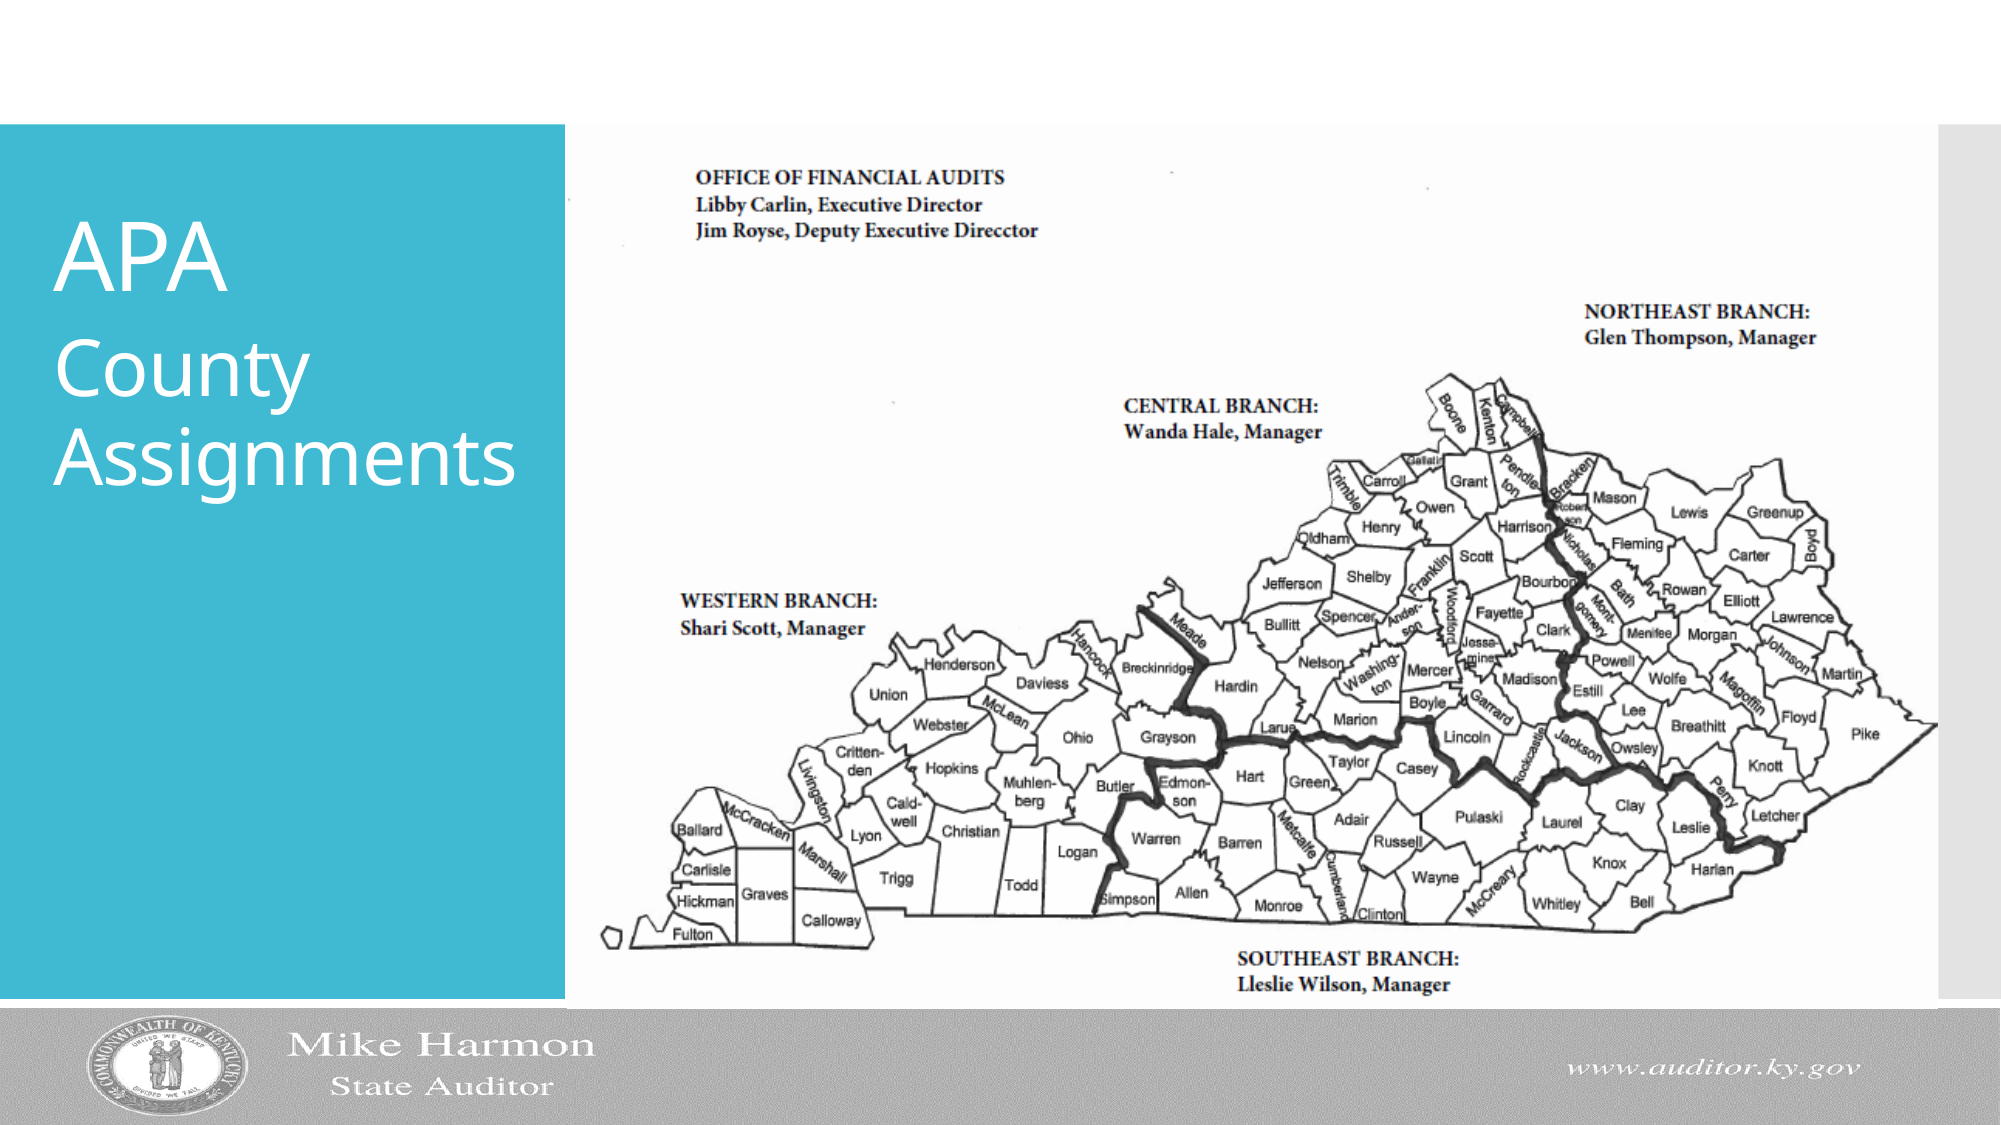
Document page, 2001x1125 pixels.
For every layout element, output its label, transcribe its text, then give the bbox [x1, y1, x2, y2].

picture [0, 124, 2000, 1125]
title APA County Assignments [38, 142, 547, 510]
